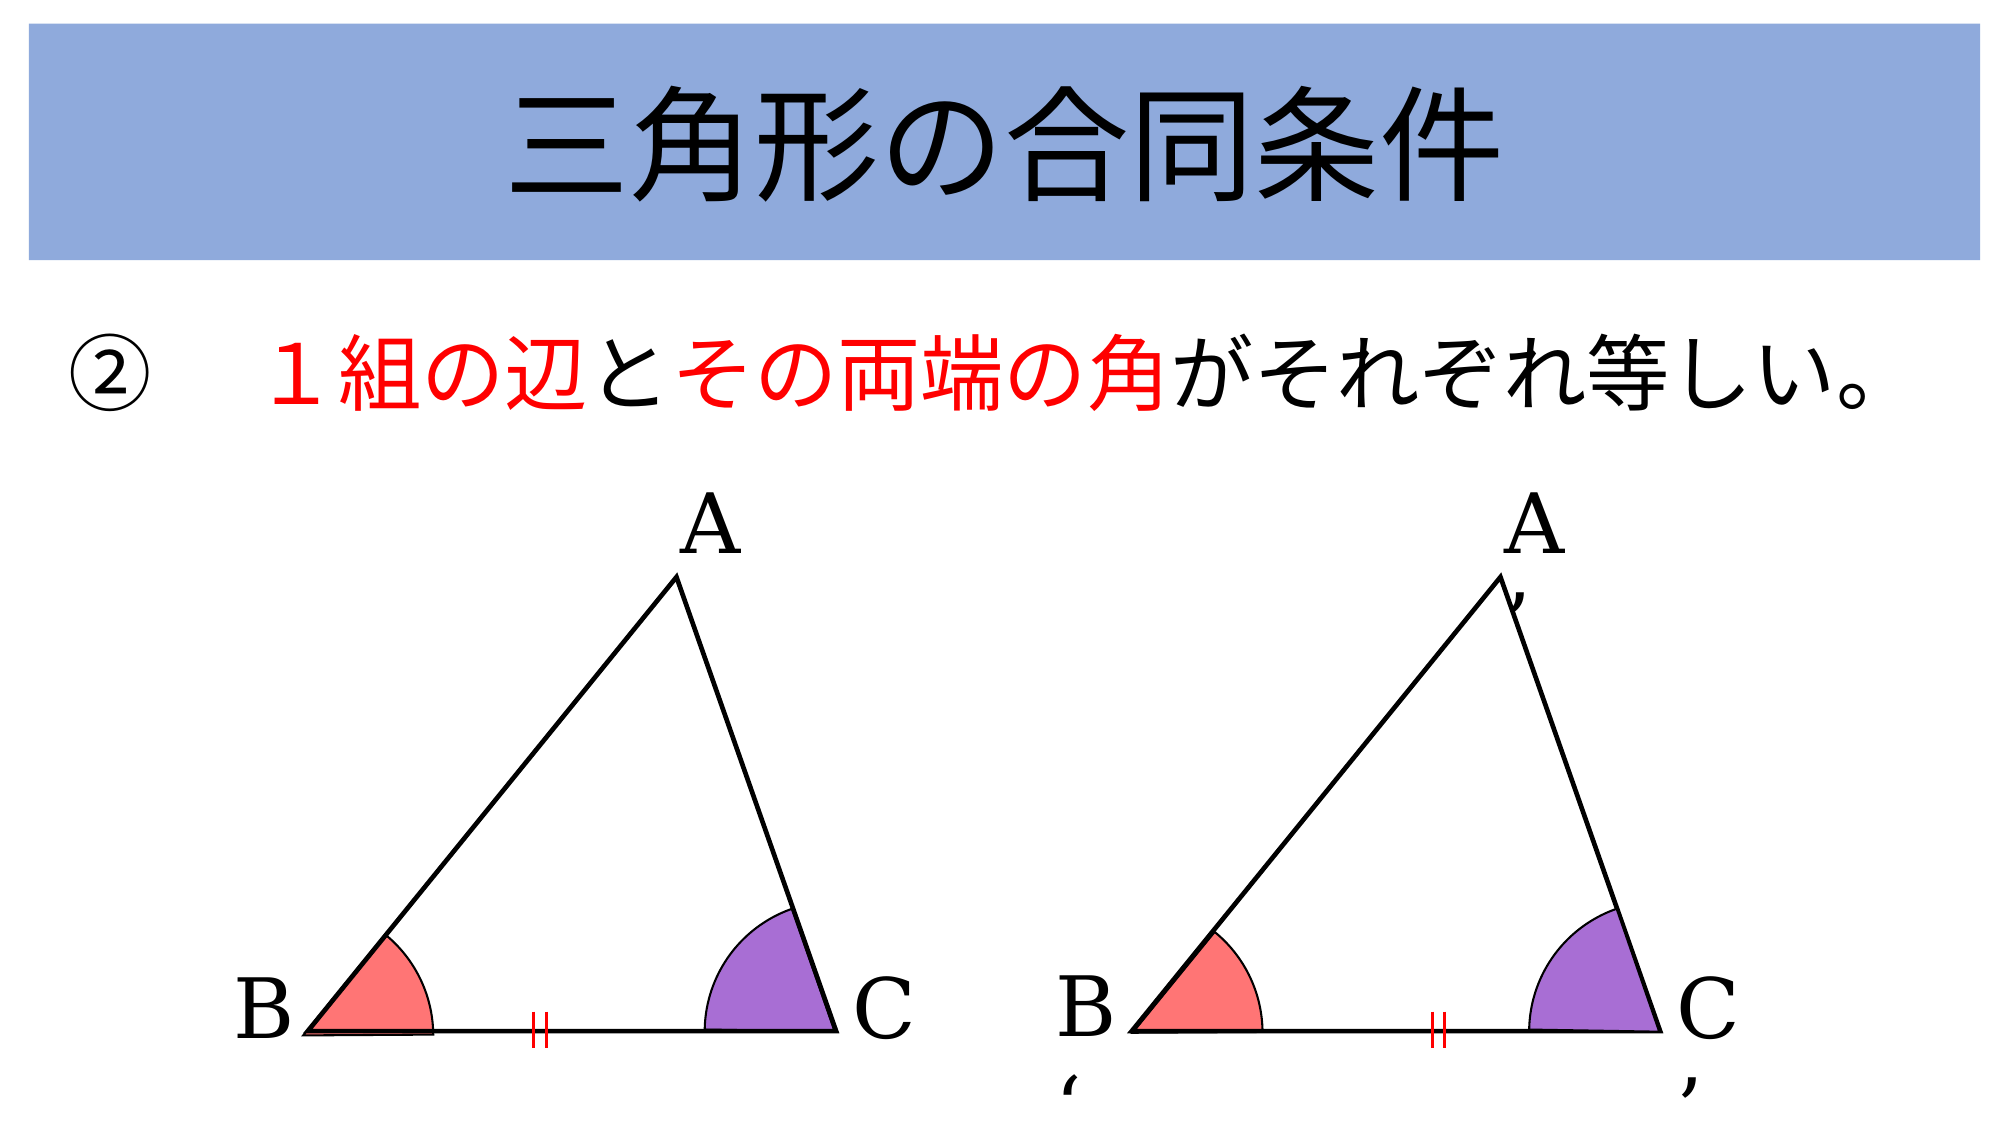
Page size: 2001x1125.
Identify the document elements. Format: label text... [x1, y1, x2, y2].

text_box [173, 462, 1790, 1125]
text_box 三角形の合同条件 [28, 23, 1981, 261]
text_box ② １組の辺とその両端の角がそれぞれ等しい。 [52, 313, 1957, 430]
